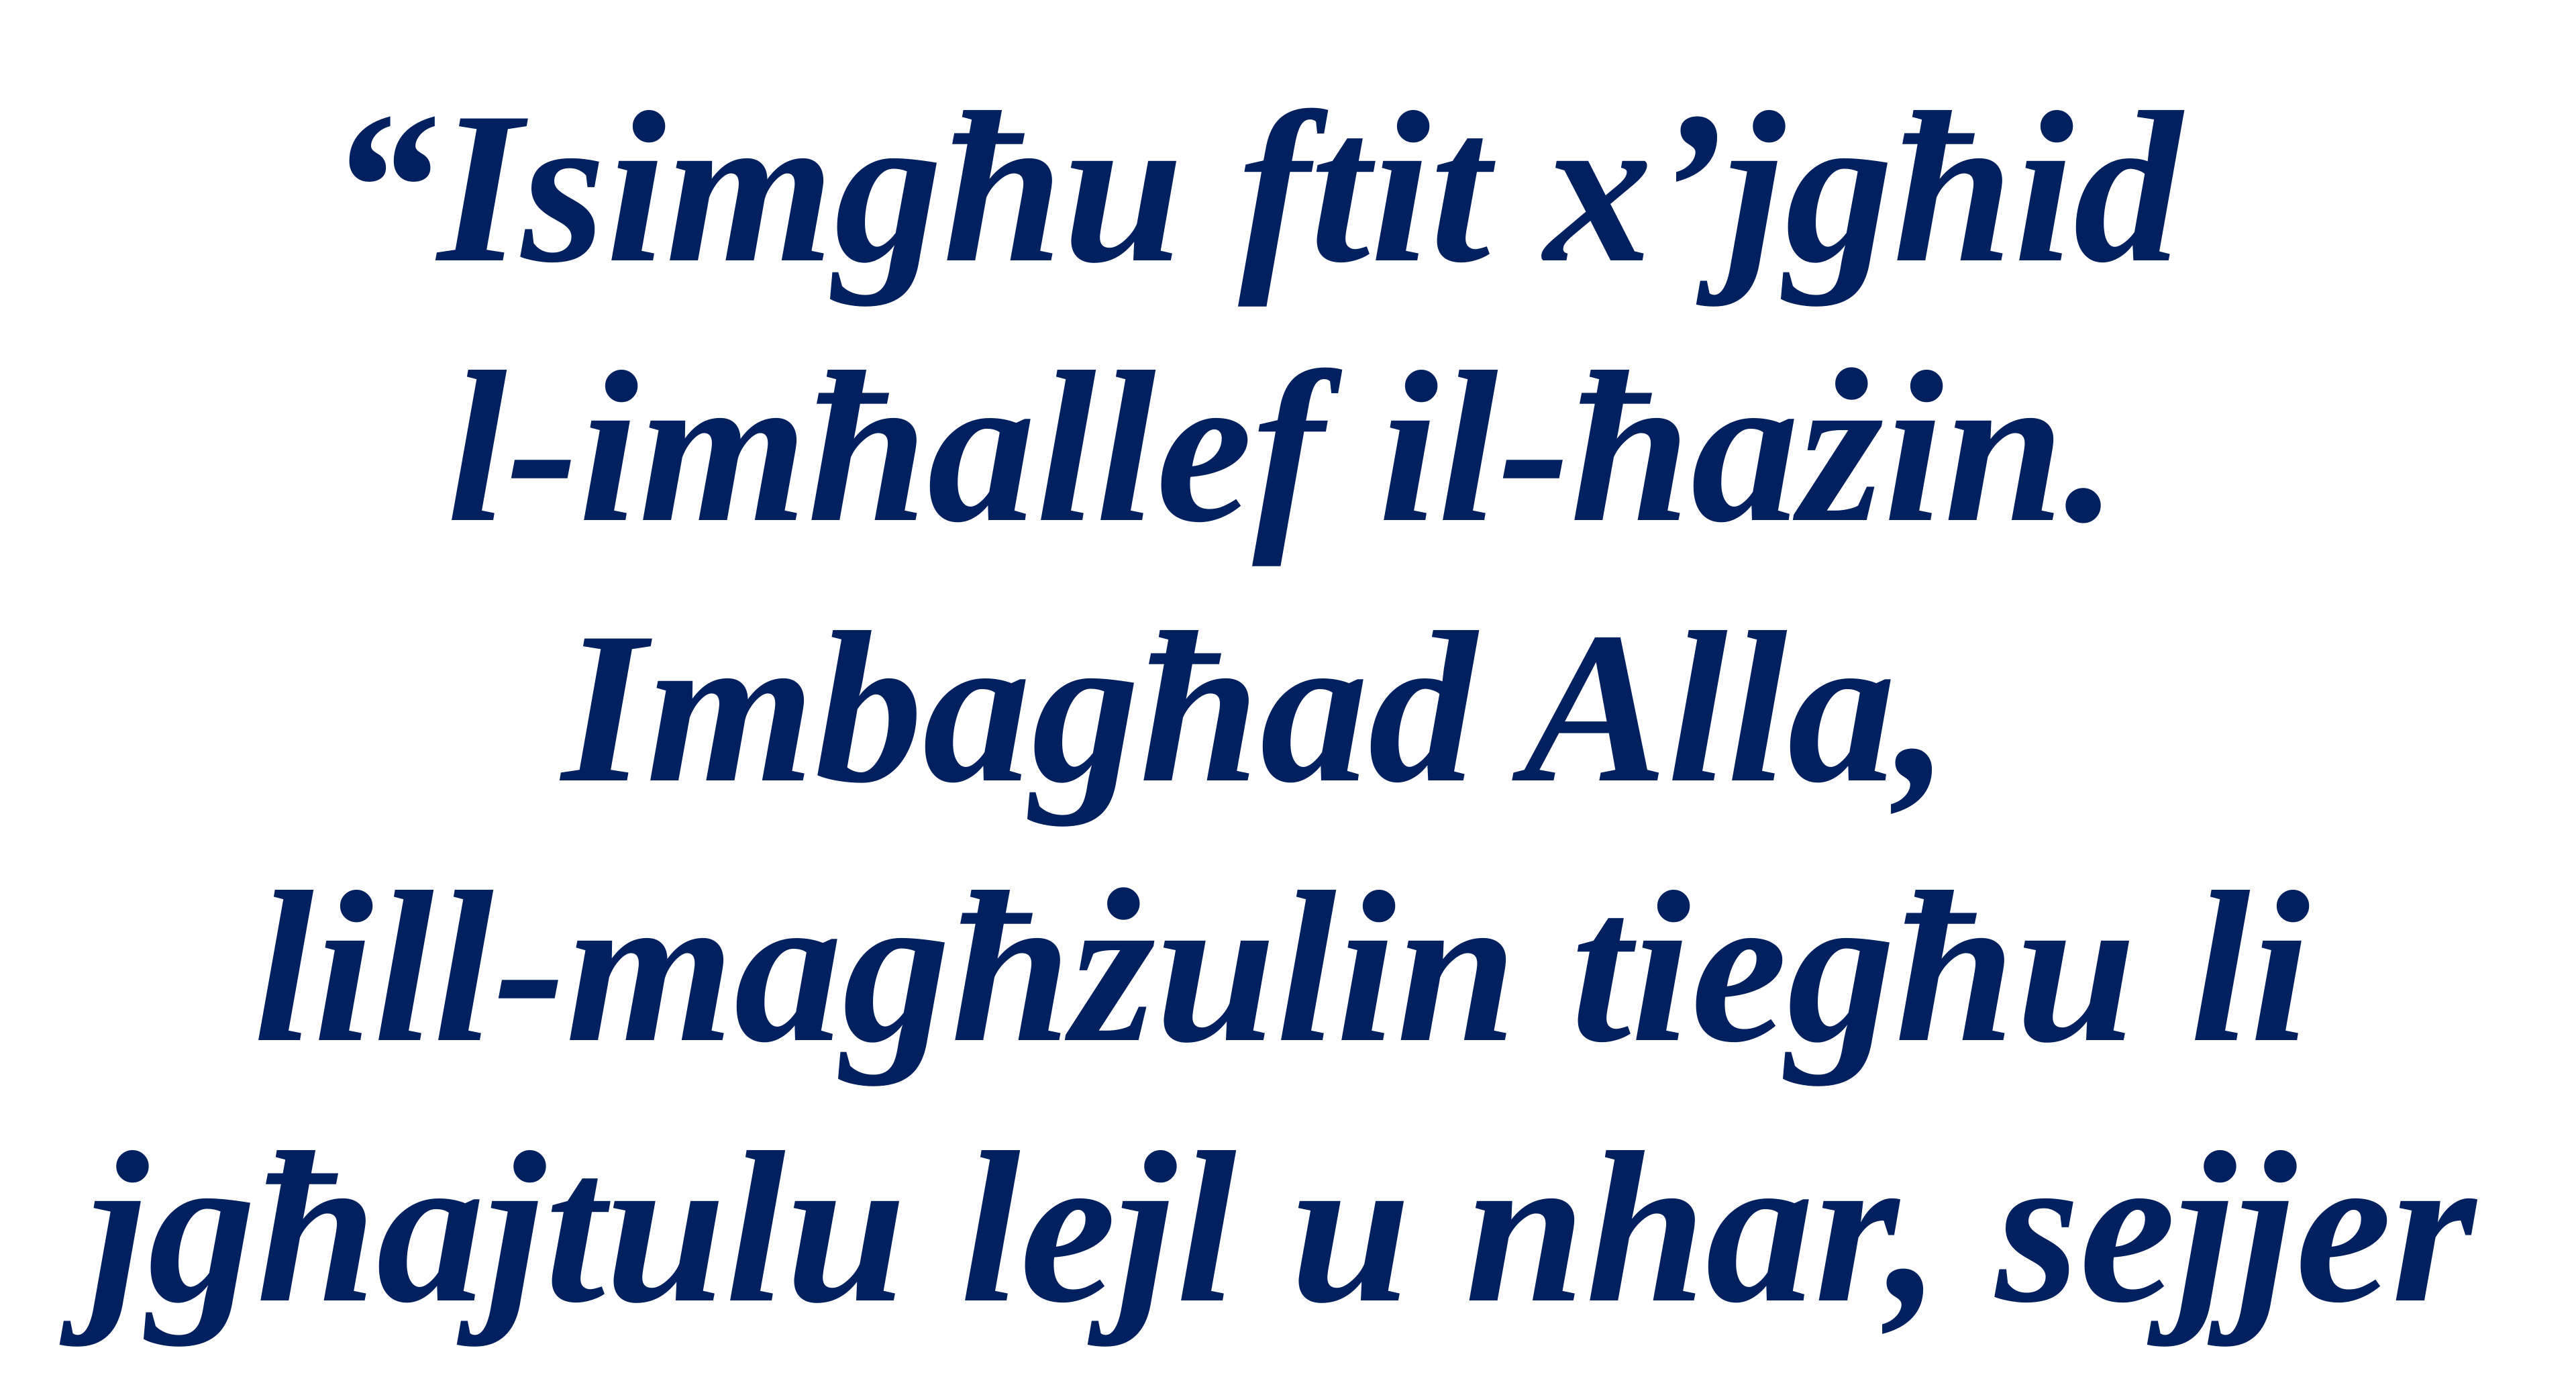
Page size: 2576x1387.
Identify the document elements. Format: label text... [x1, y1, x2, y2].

text_box “Isimgħu ftit x’jgħid l-imħallef il-ħażin. Imbagħad Alla, lill-magħżulin tiegħu li jgħajtulu lejl u nhar, sejjer [61, 38, 2507, 1349]
